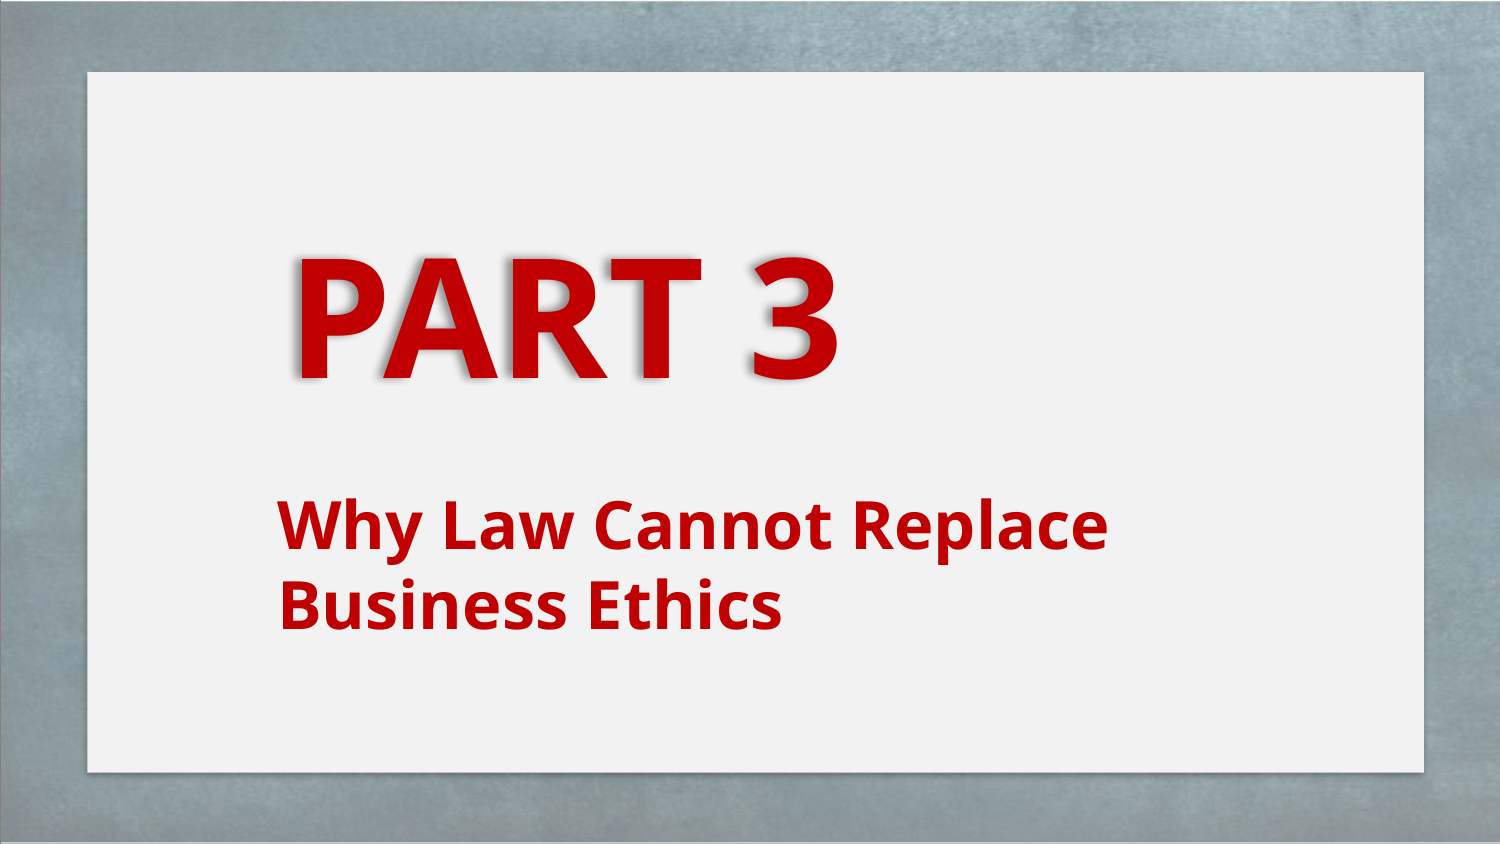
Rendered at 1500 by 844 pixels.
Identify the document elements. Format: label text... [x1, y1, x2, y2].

text_box PART 3 [188, 204, 943, 420]
text_box [86, 71, 1425, 774]
title Why Law Cannot Replace Business Ethics [262, 475, 1314, 639]
